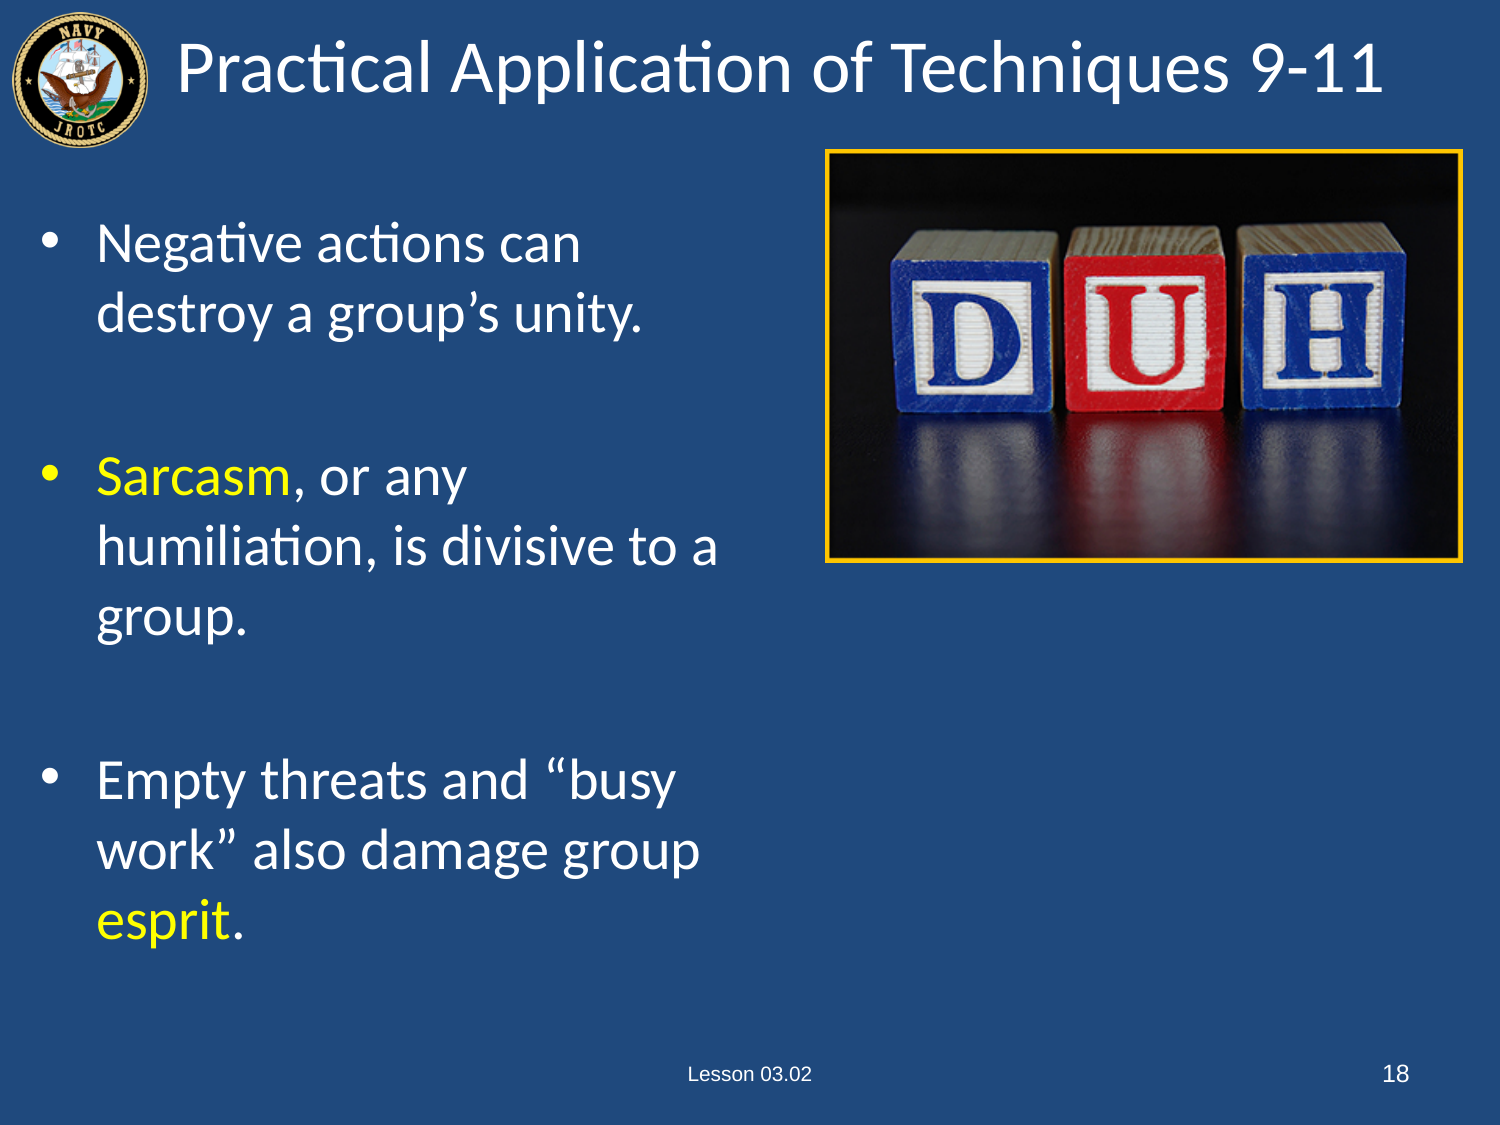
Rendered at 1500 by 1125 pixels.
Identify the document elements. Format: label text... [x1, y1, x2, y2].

title Practical Application of Techniques 9-11 [112, 24, 1451, 100]
slide_number 18 [1074, 1042, 1425, 1103]
picture [824, 149, 1463, 563]
picture [12, 12, 148, 148]
list Negative actions can destroy a group’s unity. Sarcasm, or any humiliation, is divisive to a group. Empty threats and “busy work” also damage group esprit. [24, 149, 775, 1013]
footer Lesson 03.02 [512, 1042, 988, 1103]
